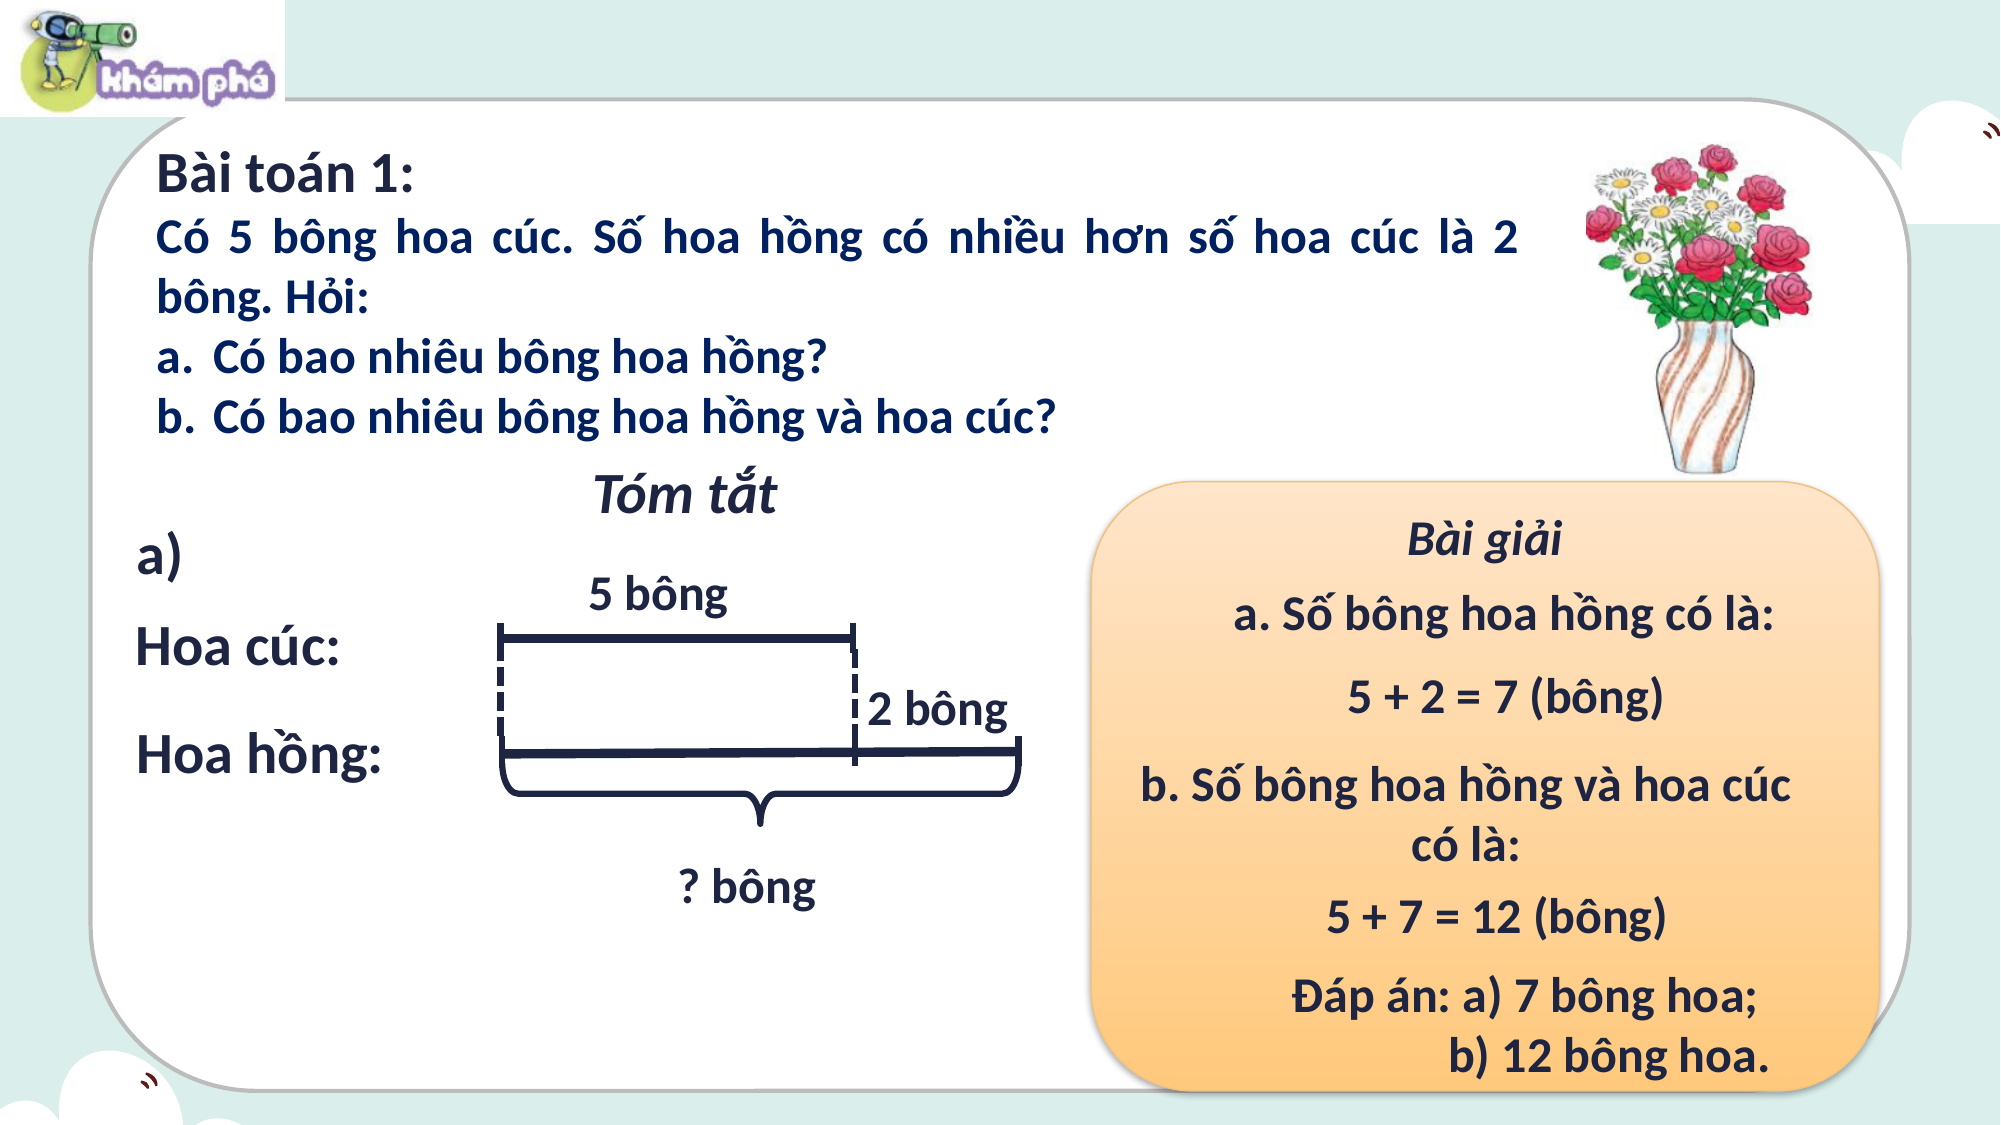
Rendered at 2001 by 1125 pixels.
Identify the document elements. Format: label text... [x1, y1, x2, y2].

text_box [500, 623, 854, 654]
picture [1586, 128, 1816, 481]
text_box ? bông [662, 846, 944, 921]
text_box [500, 735, 1019, 766]
text_box Bài toán 1: Có 5 bông hoa cúc. Số hoa hồng có nhiều hơn số hoa cúc là 2 bông. Hỏi: Có bao nhiêu bông hoa hồng? Có bao nhiêu bông hoa hồng và hoa cúc? [142, 126, 1535, 452]
text_box Hoa hồng: [121, 707, 445, 793]
text_box 5 bông [573, 552, 855, 622]
text_box Đáp án: a) 7 bông hoa; b) 12 bông hoa. [1171, 955, 1880, 1091]
text_box a. Số bông hoa hồng có là: [1150, 573, 1859, 648]
text_box 5 + 7 = 12 (bông) [1143, 876, 1852, 951]
text_box Hoa cúc: [120, 599, 444, 685]
text_box 2 bông [859, 668, 1085, 743]
text_box [502, 774, 1019, 825]
text_box 5 + 2 = 7 (bông) [1152, 656, 1861, 732]
text_box Bài giải [1189, 498, 1782, 573]
text_box [88, 97, 1912, 1093]
text_box Tóm tắt [577, 447, 901, 533]
text_box b. Số bông hoa hồng và hoa cúc có là: [1112, 743, 1821, 879]
text_box a) [121, 508, 445, 594]
text_box [1090, 480, 1881, 1090]
picture [0, 0, 285, 118]
